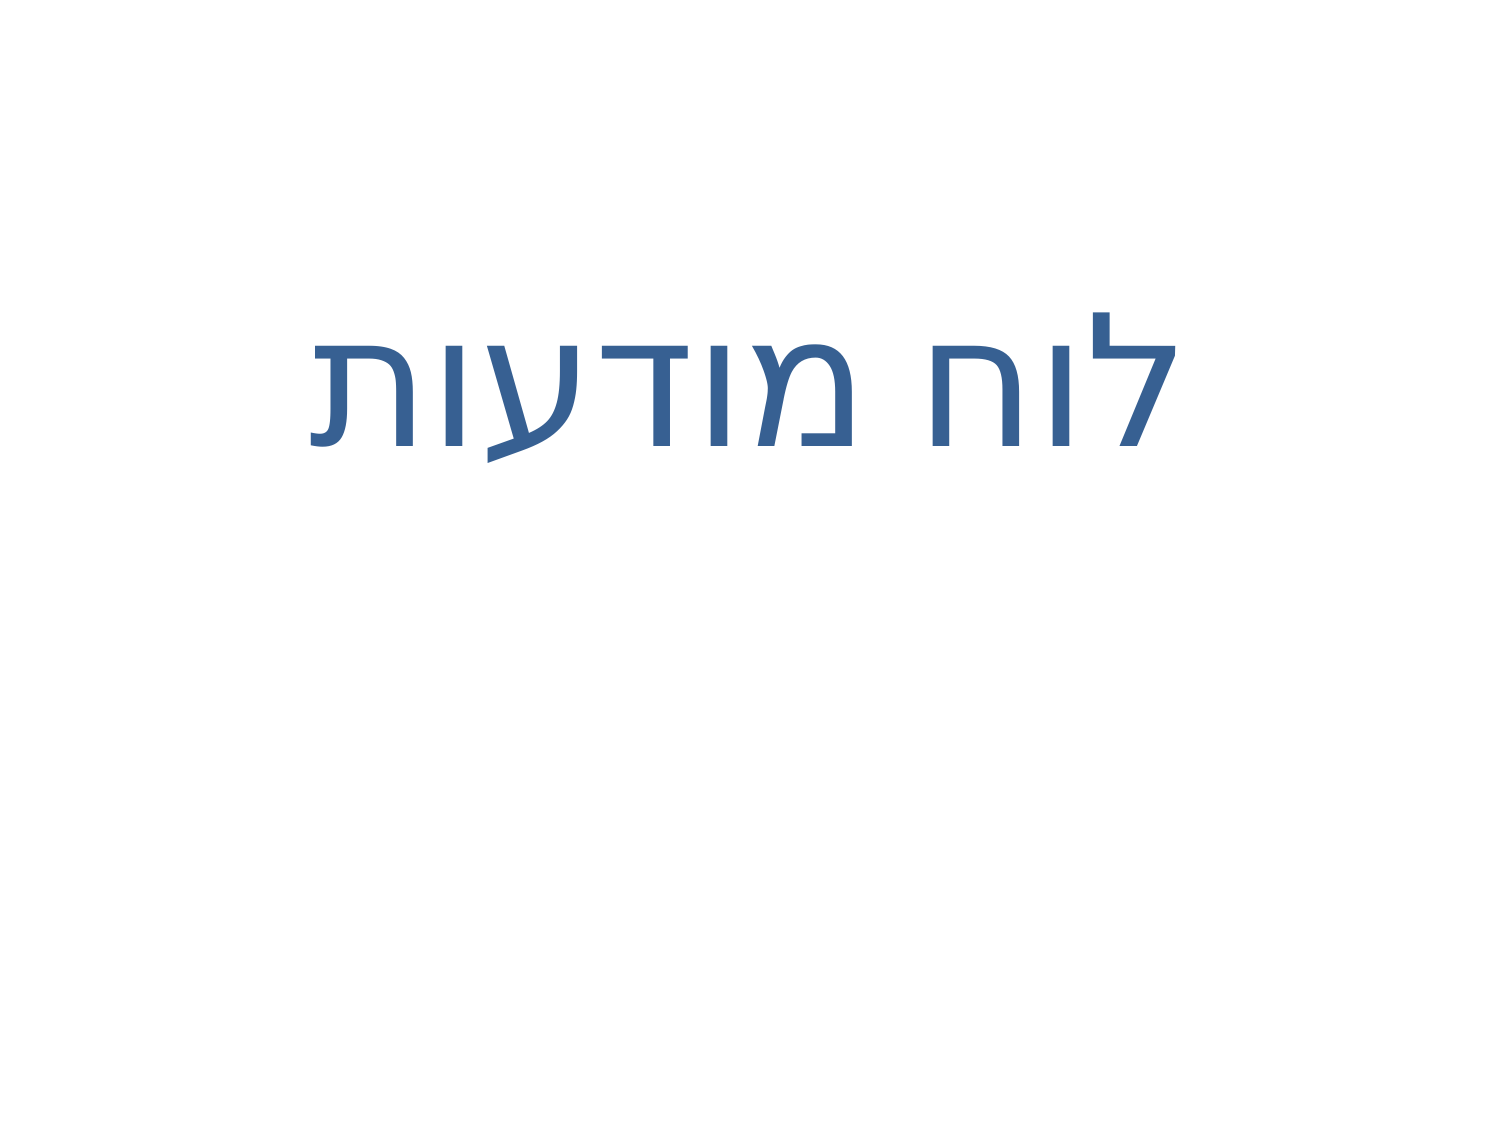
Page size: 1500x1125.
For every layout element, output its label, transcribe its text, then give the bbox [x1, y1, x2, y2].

list לוח מודעות [112, 255, 1388, 750]
